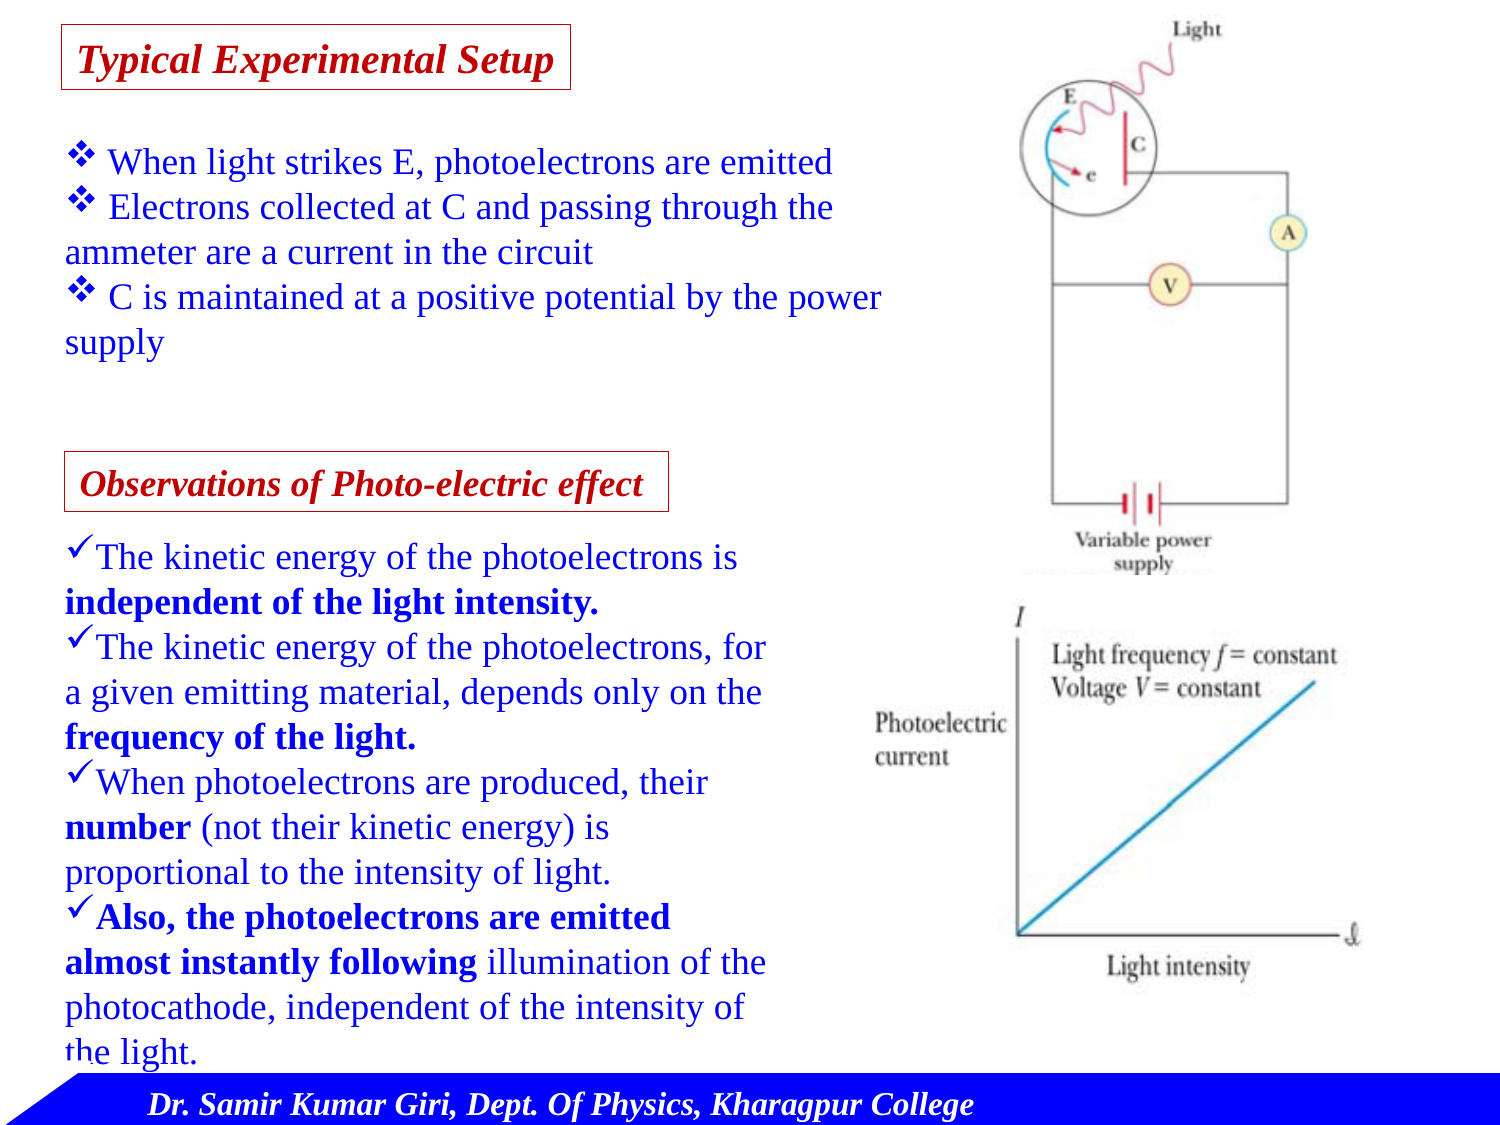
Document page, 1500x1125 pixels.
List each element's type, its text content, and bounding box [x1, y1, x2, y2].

picture [874, 599, 1363, 1001]
text_box The kinetic energy of the photoelectrons is independent of the light intensity. The kinetic energy of the photoelectrons, for a given emitting material, depends only on the frequency of the light. When photoelectrons are produced, their number (not their kinetic energy) is proportional to the intensity of light. Also, the photoelectrons are emitted almost instantly following illumination of the photocathode, independent of the intensity of the light. [49, 524, 800, 1060]
text_box Typical Experimental Setup [61, 24, 571, 90]
text_box Observations of Photo‐electric effect [64, 451, 669, 512]
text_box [0, 1062, 1500, 1125]
text_box When light strikes E, photoelectrons are emitted Electrons collected at C and passing through the ammeter are a current in the circuit C is maintained at a positive potential by the power supply [49, 129, 938, 369]
picture [982, 0, 1351, 576]
